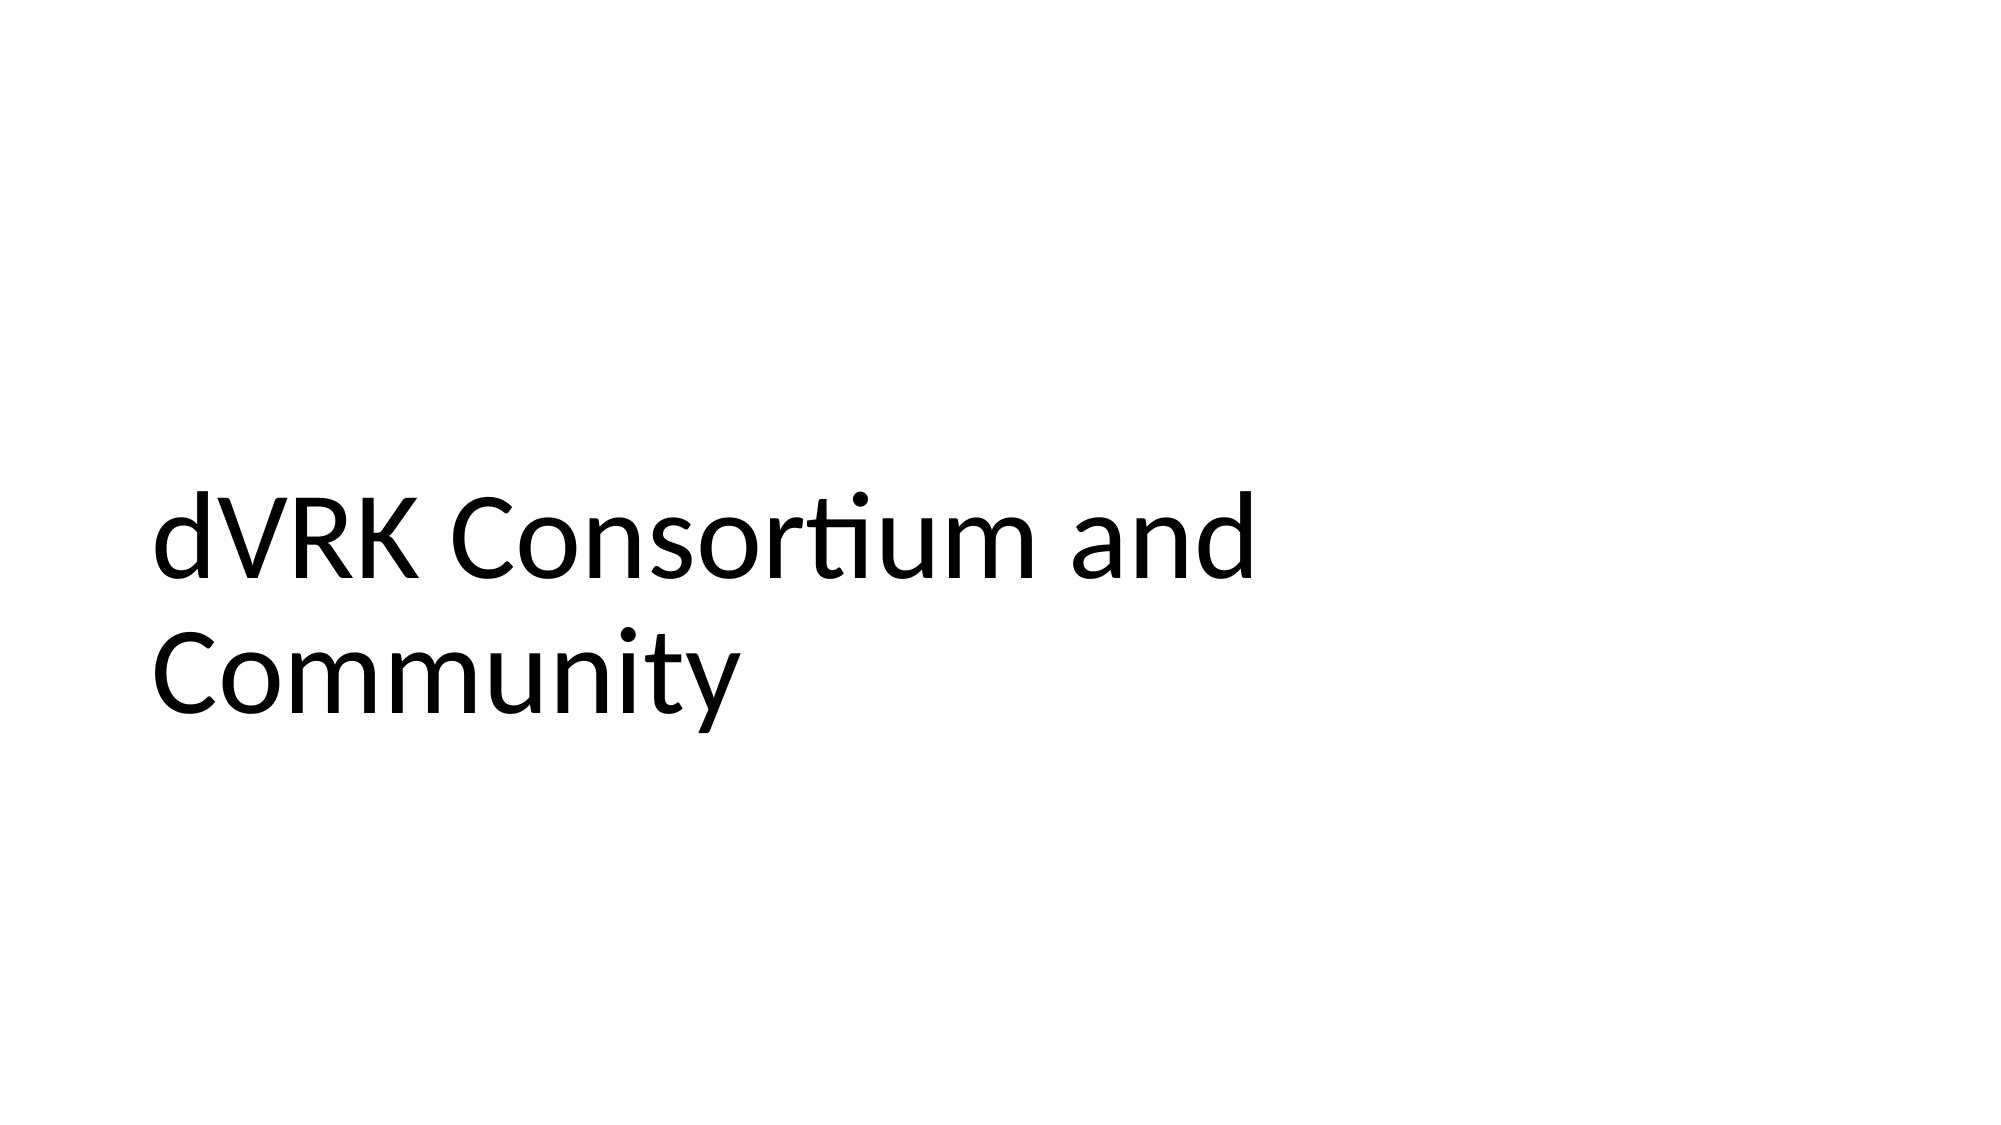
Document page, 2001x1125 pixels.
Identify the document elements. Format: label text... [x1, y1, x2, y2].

title dVRK Consortium and Community [136, 280, 1862, 749]
